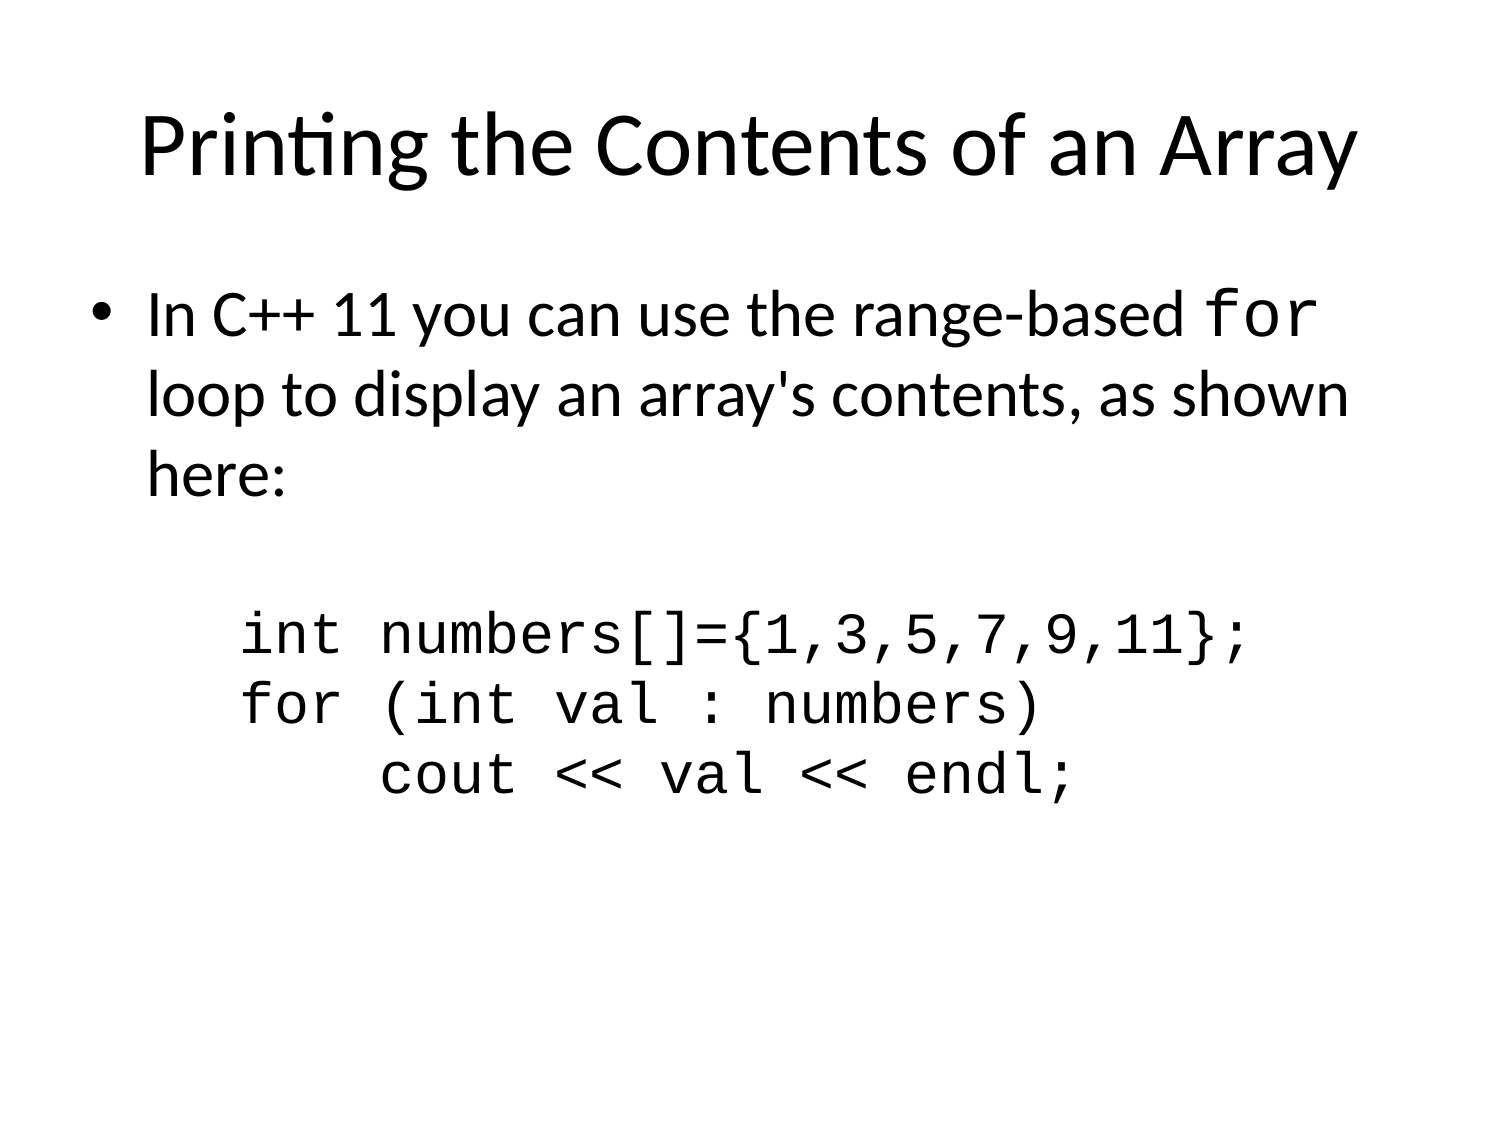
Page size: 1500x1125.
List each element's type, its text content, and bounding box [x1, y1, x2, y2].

title Printing the Contents of an Array [75, 45, 1425, 233]
text_box int numbers[]={1,3,5,7,9,11}; for (int val : numbers) cout << val << endl; [225, 587, 1313, 813]
list In C++ 11 you can use the range-based for loop to display an array's contents, as shown here: [75, 262, 1425, 1005]
